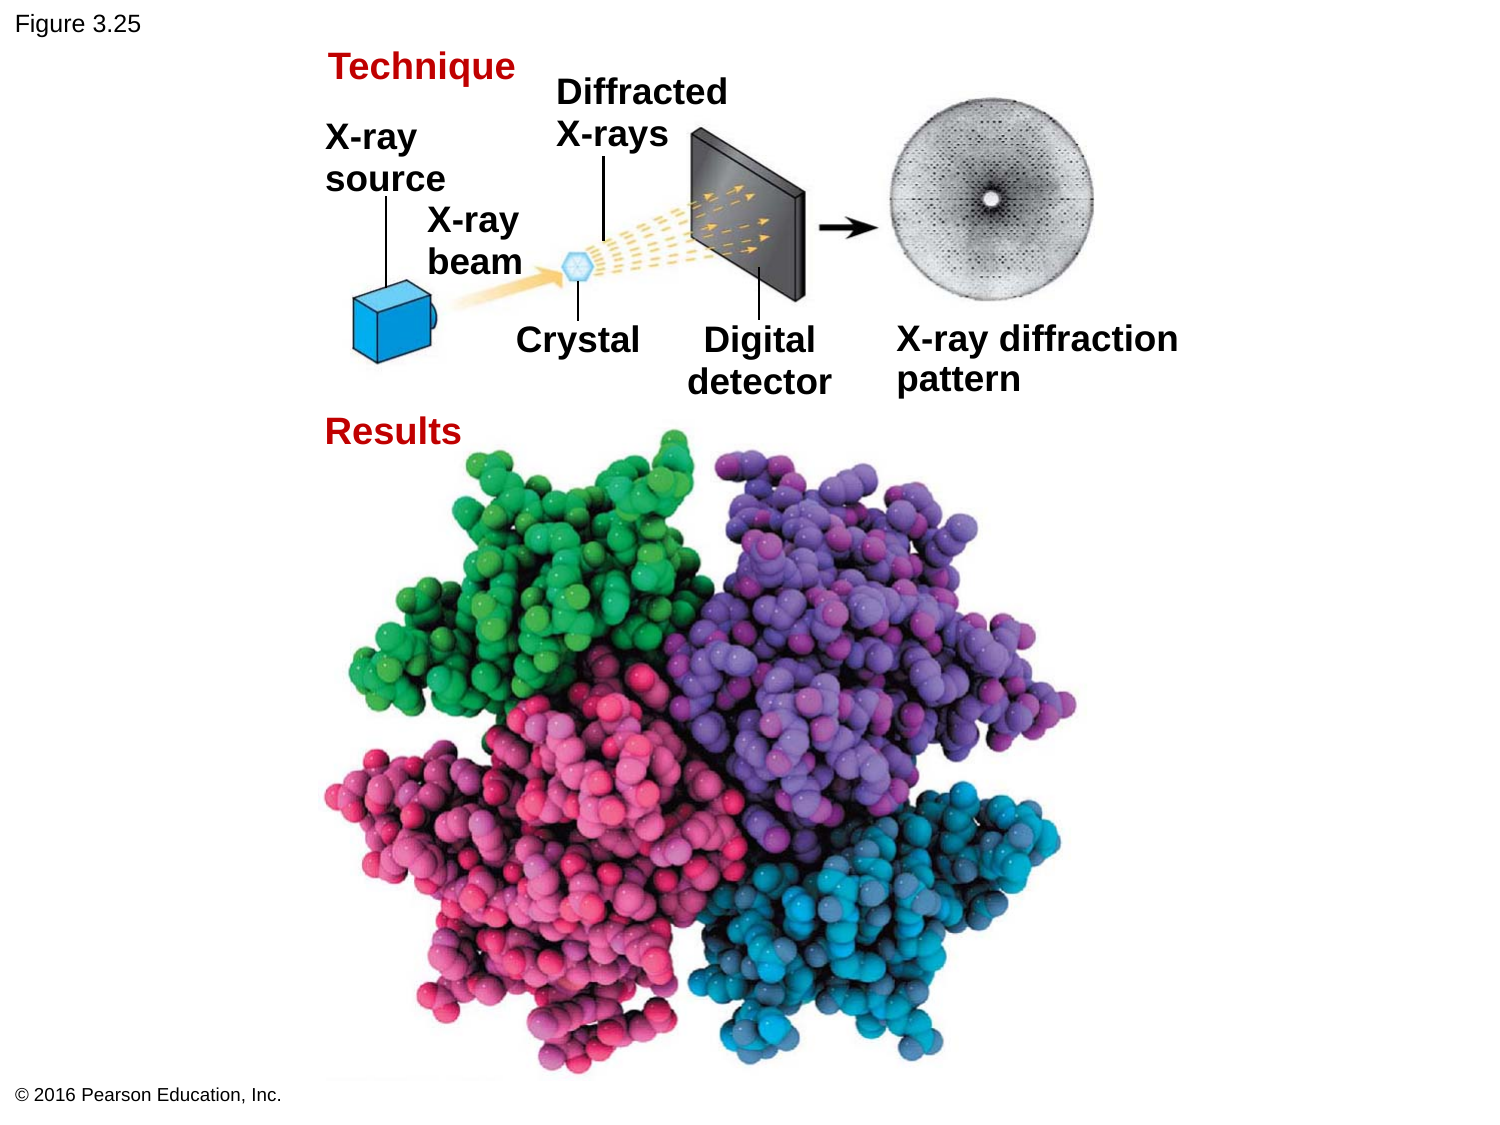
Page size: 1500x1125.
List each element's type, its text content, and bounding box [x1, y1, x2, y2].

picture [318, 43, 1182, 1082]
footer © 2016 Pearson Education, Inc. [0, 1063, 507, 1124]
title Figure 3.25 [0, 0, 435, 62]
